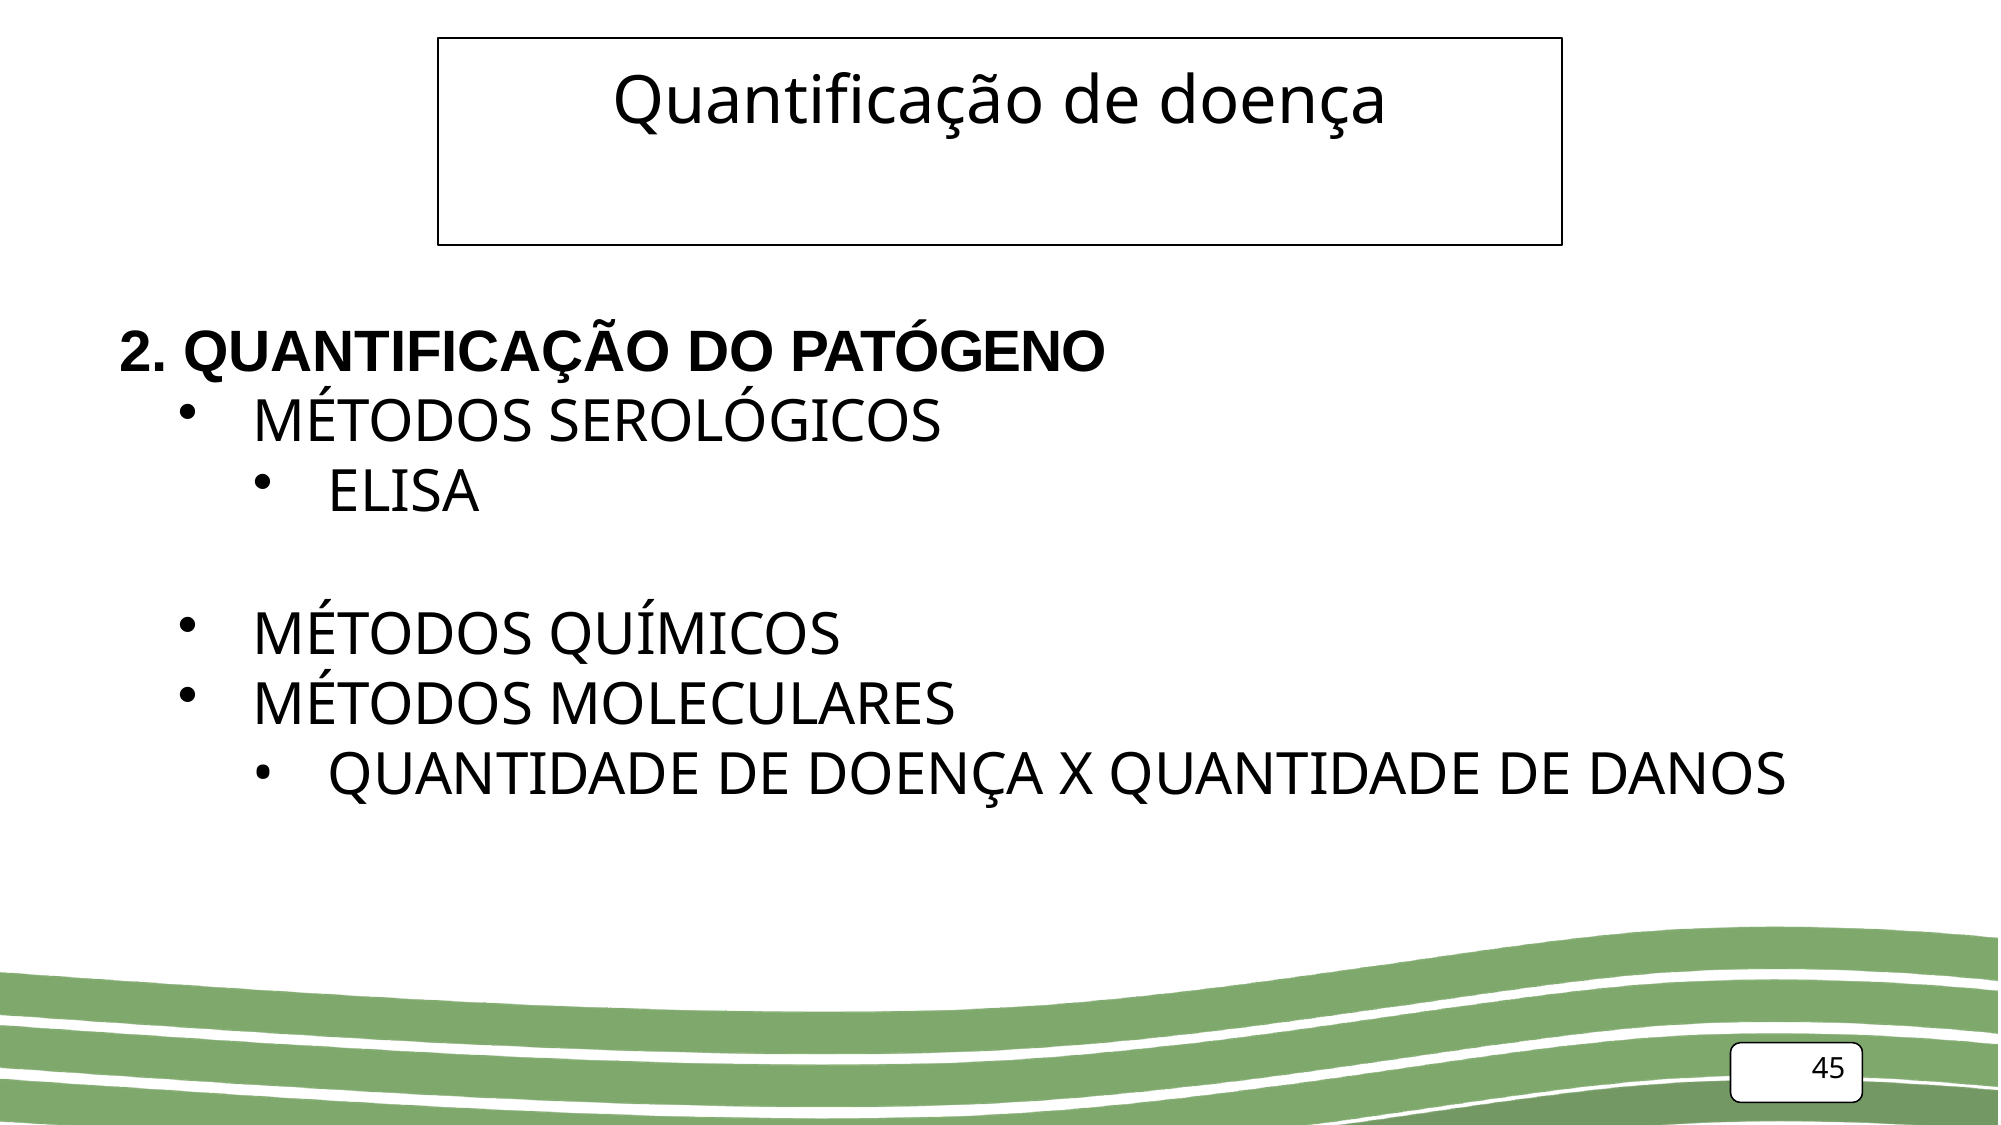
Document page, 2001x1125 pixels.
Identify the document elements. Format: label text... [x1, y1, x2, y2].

text_box QUANTIFICAÇÃO DO PATÓGENO MÉTODOS SEROLÓGICOS ELISA MÉTODOS QUÍMICOS MÉTODOS MOLECULARES QUANTIDADE DE DOENÇA X QUANTIDADE DE DANOS [117, 311, 1846, 807]
title Quantificação de doença [438, 37, 1563, 245]
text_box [0, 926, 1999, 1125]
